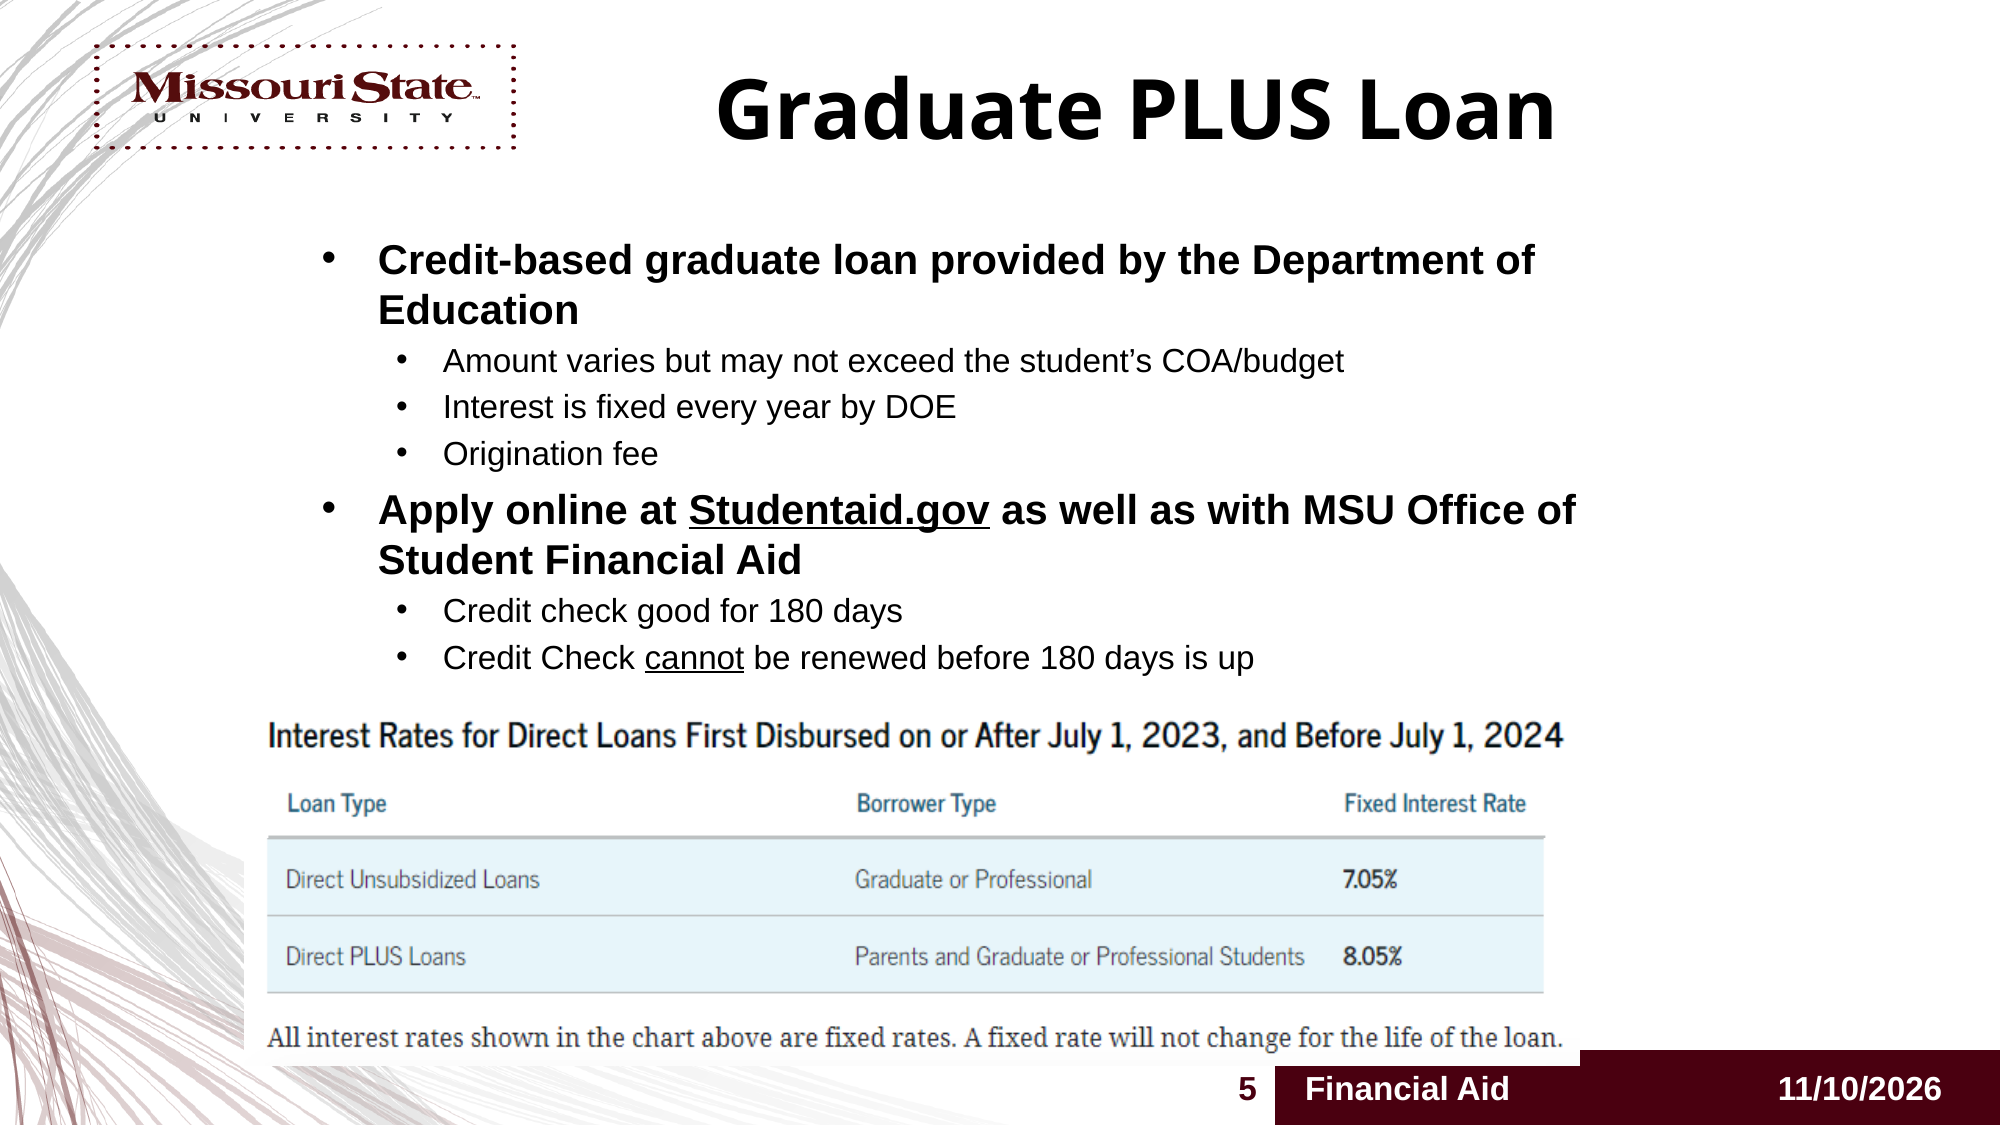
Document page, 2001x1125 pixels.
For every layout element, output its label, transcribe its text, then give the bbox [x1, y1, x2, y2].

slide_number 5 [1159, 1073, 1272, 1125]
list Credit-based graduate loan provided by the Department of Education Amount varies but may not exceed the student’s COA/budget Interest is fixed every year by DOE Origination fee Apply online at Studentaid.gov as well as with MSU Office of Student Financial Aid Credit check good for 180 days Credit Check cannot be renewed before 180 days is up [306, 224, 1669, 863]
picture [0, 0, 1581, 1125]
footer Financial Aid [1275, 1050, 1764, 1125]
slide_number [1764, 1050, 2000, 1125]
title Graduate PLUS Loan [699, 12, 1700, 200]
